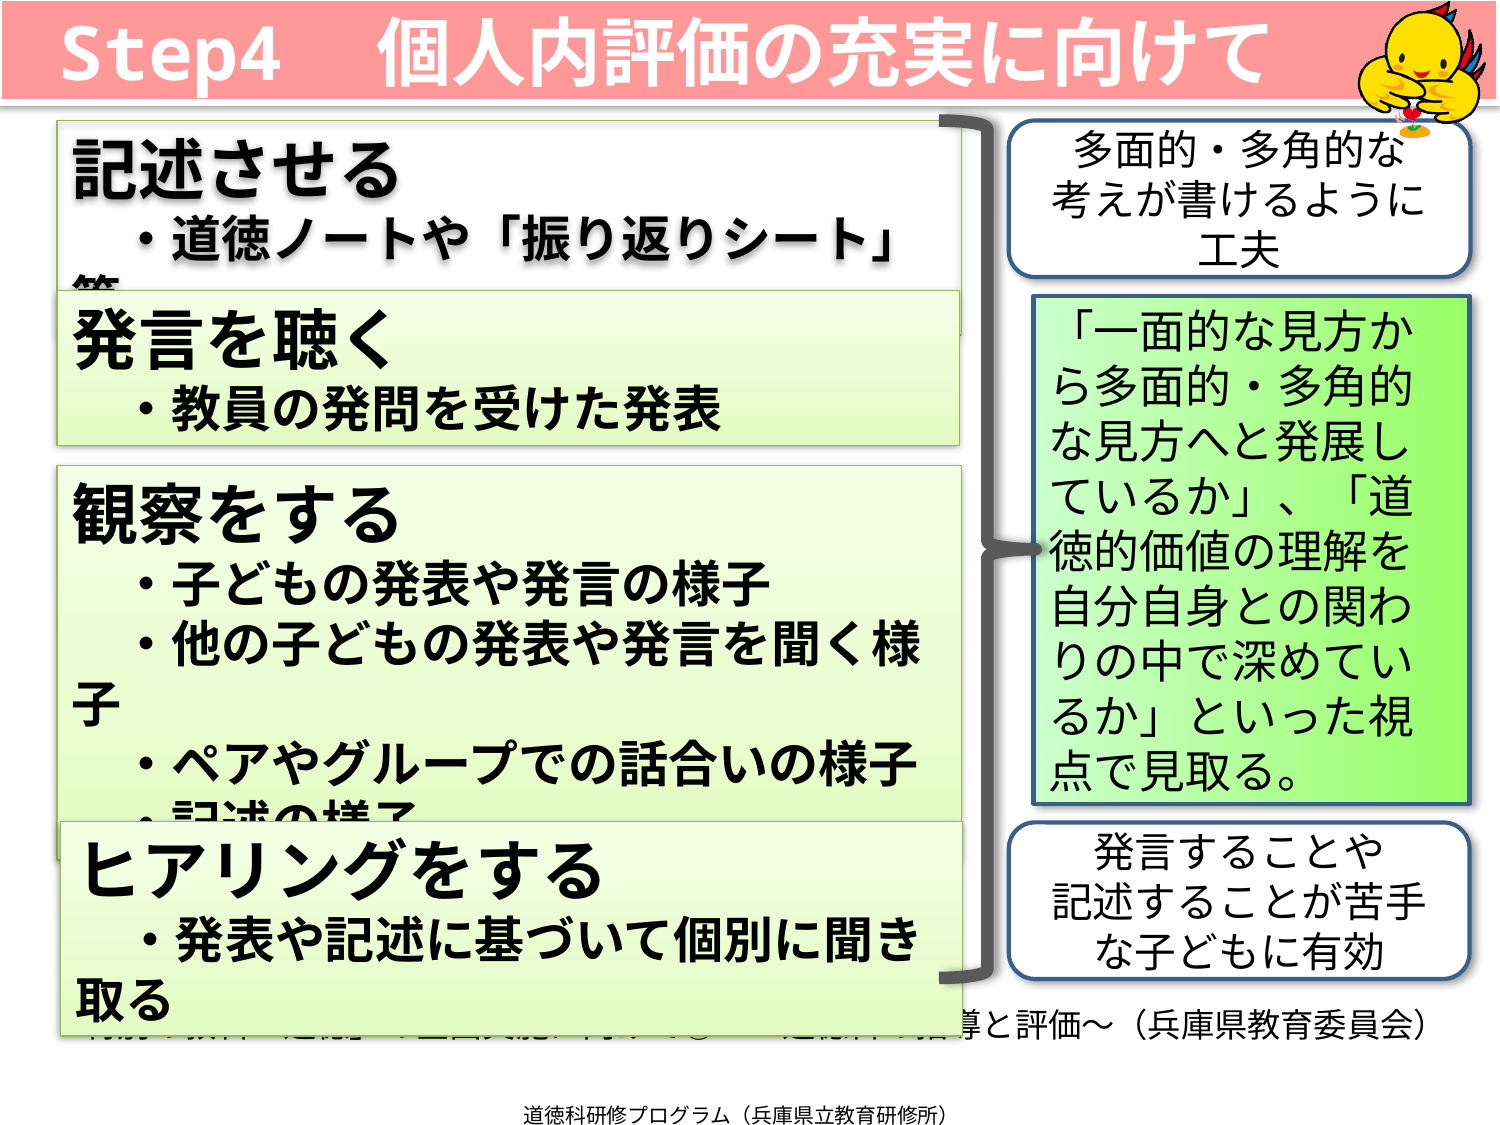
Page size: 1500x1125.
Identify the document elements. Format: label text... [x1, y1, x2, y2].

text_box 発言することや 記述することが苦手な子どもに有効 [1006, 820, 1472, 982]
text_box Step4 個人内評価の充実に向けて [0, 0, 1345, 106]
text_box ヒアリングをする ・発表や記述に基づいて個別に聞き取る [60, 821, 963, 1037]
text_box 発言を聴く ・教員の発問を受けた発表 [56, 290, 938, 446]
text_box 記述させる ・道徳ノートや「振り返りシート」等 [56, 120, 938, 289]
picture [1349, 0, 1493, 144]
footer 道徳科研修プログラム（兵庫県立教育研修所） [509, 1095, 991, 1125]
text_box 多面的・多角的な 考えが書けるように 工夫 [1006, 118, 1473, 280]
text_box 「一面的な見方から多面的・多角的な見方へと発展しているか」、「道徳的価値の理解を自分自身との関わりの中で深めているか」といった視点で見取る。 [1031, 294, 1472, 806]
text_box 「特別の教科 道徳」の全面実施に向けて③ ～道徳科の指導と評価～（兵庫県教育委員会） [36, 996, 1500, 1052]
text_box [938, 119, 1037, 979]
text_box 観察をする ・子どもの発表や発言の様子 ・他の子どもの発表や発言を聞く様子 ・ペアやグループでの話合いの様子 ・記述の様子 [56, 465, 938, 822]
